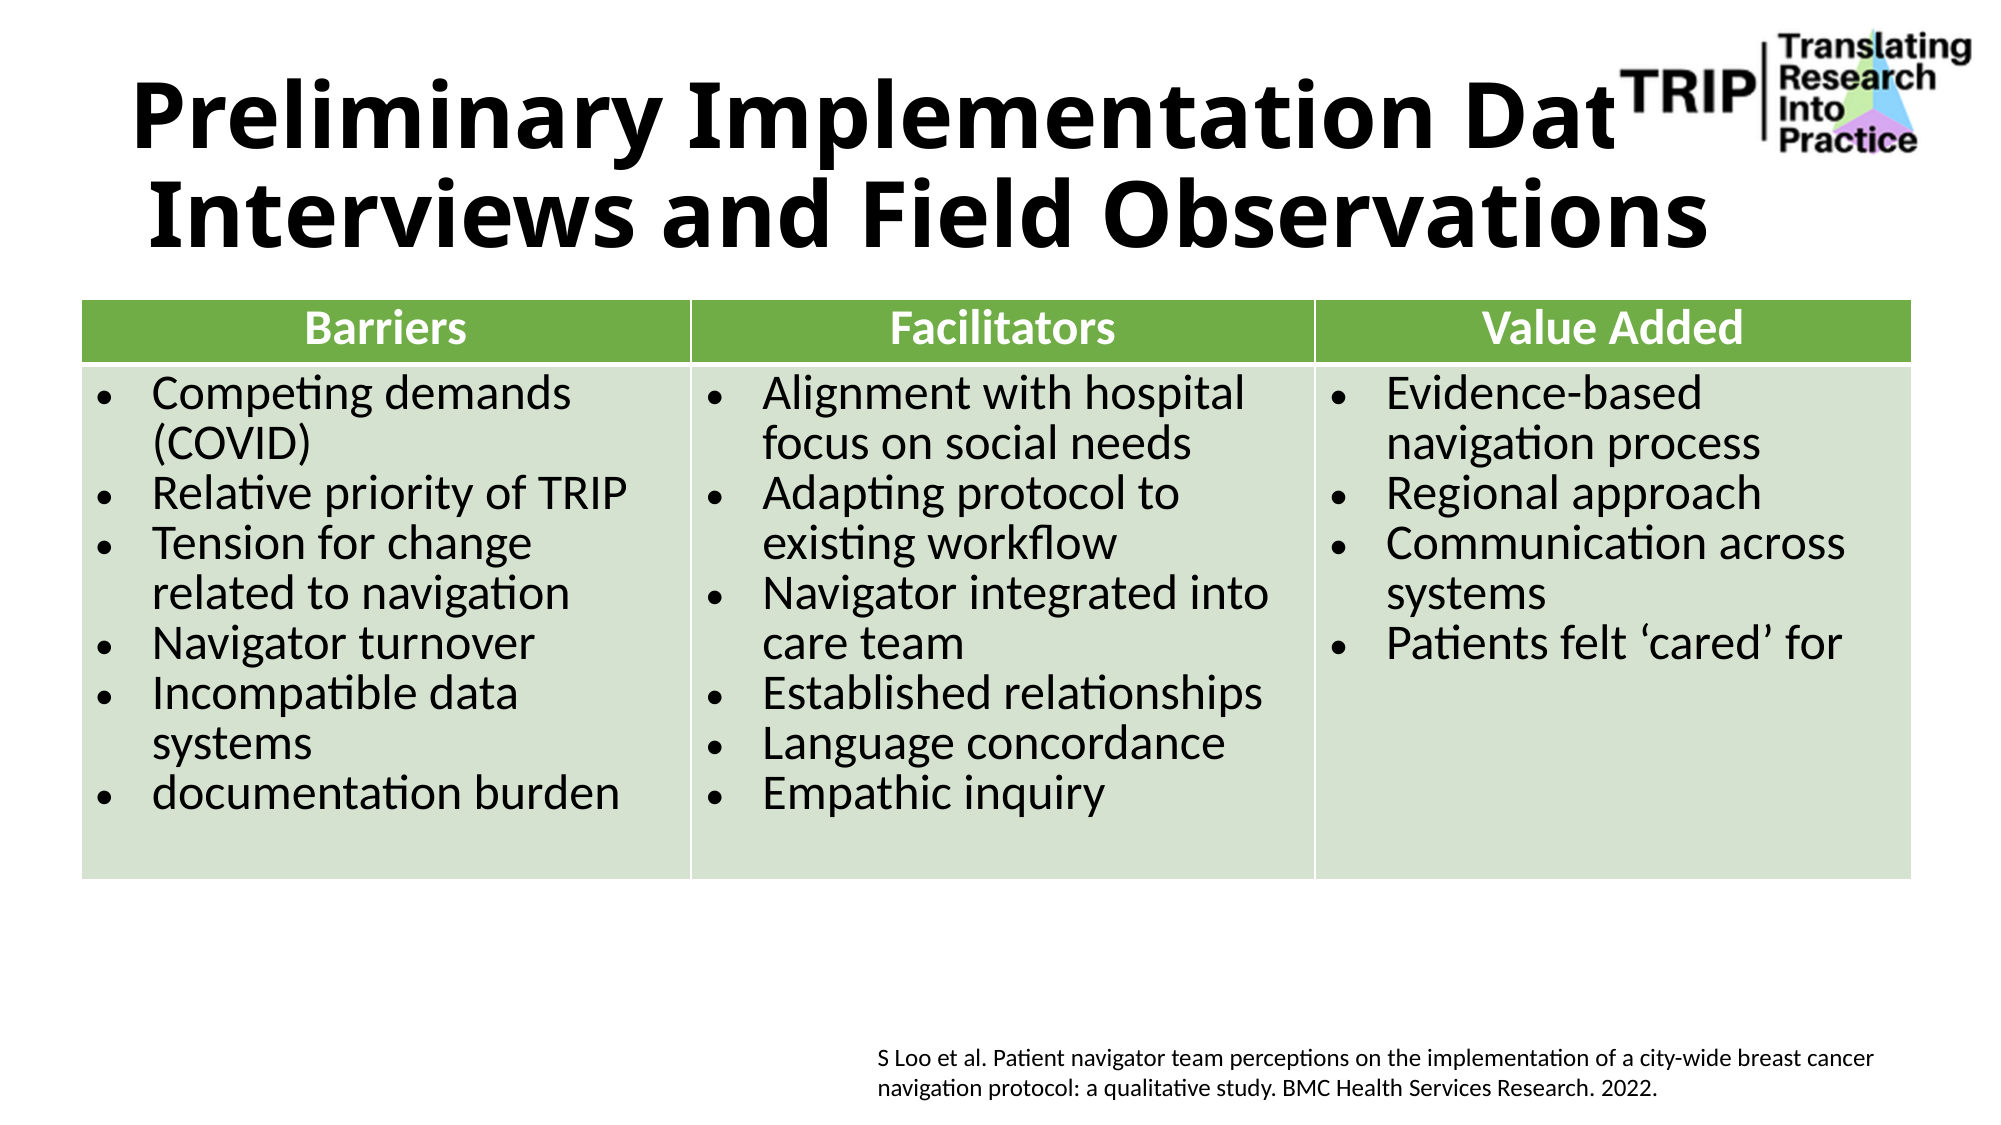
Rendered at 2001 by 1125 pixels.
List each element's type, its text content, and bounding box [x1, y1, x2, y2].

text_box S Loo et al. Patient navigator team perceptions on the implementation of a city-wide breast cancer navigation protocol: a qualitative study. BMC Health Services Research. 2022. [862, 1033, 1976, 1109]
picture [1614, 5, 1976, 169]
title Preliminary Implementation Data: Interviews and Field Observations [0, 59, 1863, 278]
table_cell Evidence-based navigation process Regional approach Communication across systems Patients felt ‘cared’ for [1316, 367, 1911, 879]
table_header Barriers [82, 300, 690, 362]
table_cell Competing demands (COVID) Relative priority of TRIP Tension for change related to navigation Navigator turnover Incompatible data systems documentation burden [82, 367, 690, 879]
table_header Facilitators [692, 300, 1314, 362]
table_cell Alignment with hospital focus on social needs Adapting protocol to existing workflow Navigator integrated into care team Established relationships Language concordance Empathic inquiry [692, 367, 1314, 879]
table_header Value Added [1316, 300, 1911, 362]
